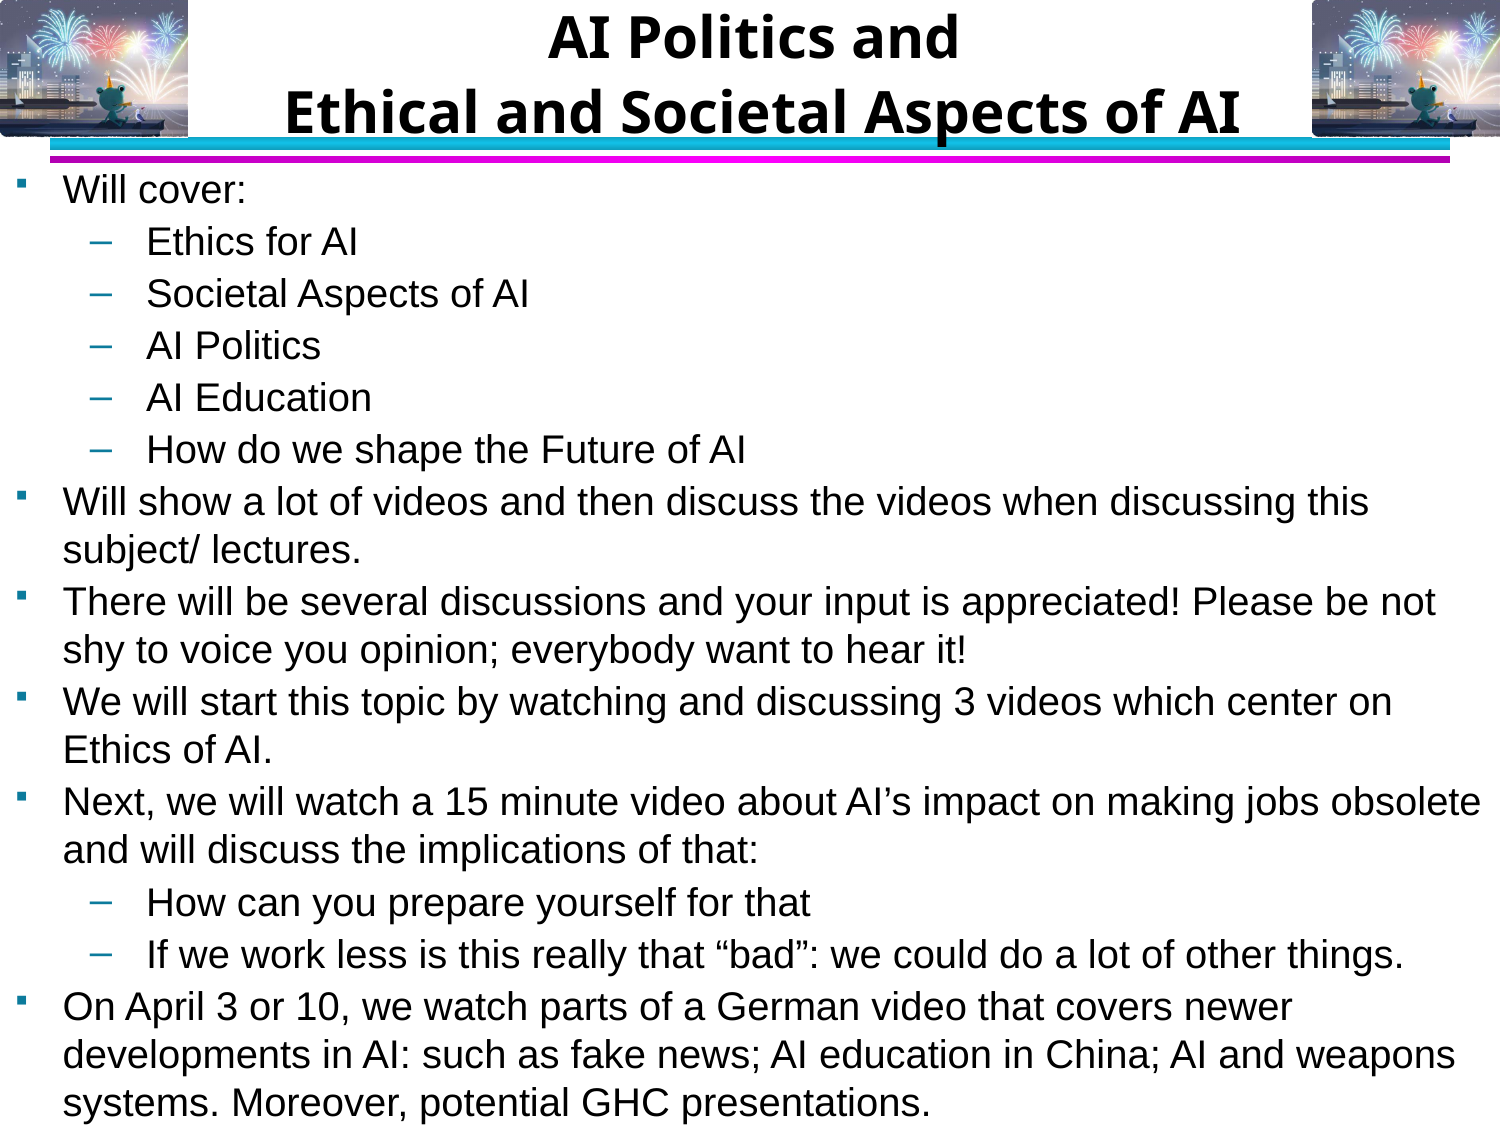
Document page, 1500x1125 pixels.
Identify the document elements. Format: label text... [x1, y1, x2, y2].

picture [0, 0, 188, 139]
list Will cover: Ethics for AI Societal Aspects of AI AI Politics AI Education How do we shape the Future of AI Will show a lot of videos and then discuss the videos when discussing this subject/ lectures. There will be several discussions and your input is appreciated! Please be not shy to voice you opinion; everybody want to hear it! We will start this topic by watching and discussing 3 videos which center on Ethics of AI. Next, we will watch a 15 minute video about AI’s impact on making jobs obsolete and will discuss the implications of that: How can you prepare yourself for that If we work less is this really that “bad”: we could do a lot of other things. On April 3 or 10, we watch parts of a German video that covers newer developments in AI: such as fake news; AI education in China; AI and weapons systems. Moreover, potential GHC presentations. [0, 156, 1500, 919]
picture [1312, 0, 1500, 139]
title AI Politics and Ethical and Societal Aspects of AI [12, 65, 1500, 153]
